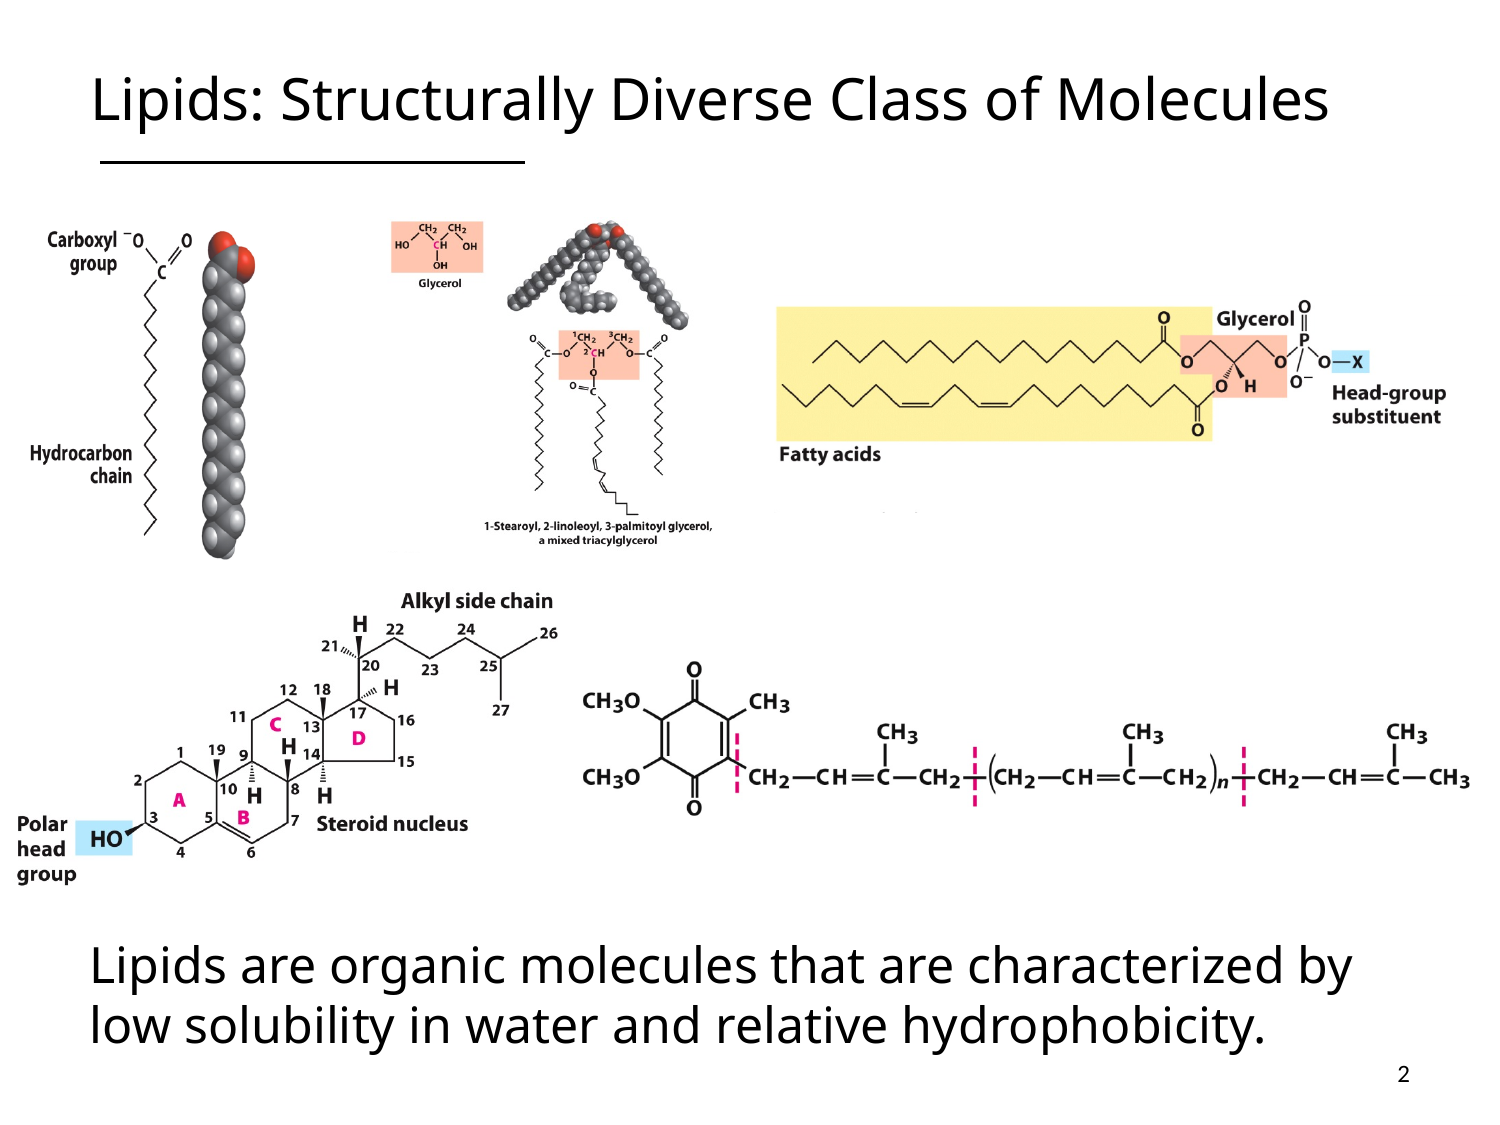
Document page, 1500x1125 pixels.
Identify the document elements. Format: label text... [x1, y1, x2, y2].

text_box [387, 217, 713, 563]
slide_number 2 [1074, 1061, 1425, 1103]
picture [774, 291, 1468, 513]
title Lipids: Structurally Diverse Class of Molecules [75, 45, 1425, 150]
text_box Lipids are organic molecules that are characterized by low solubility in water and relative hydrophobicity. [74, 926, 1438, 1061]
picture [12, 587, 1500, 912]
picture [24, 222, 302, 563]
